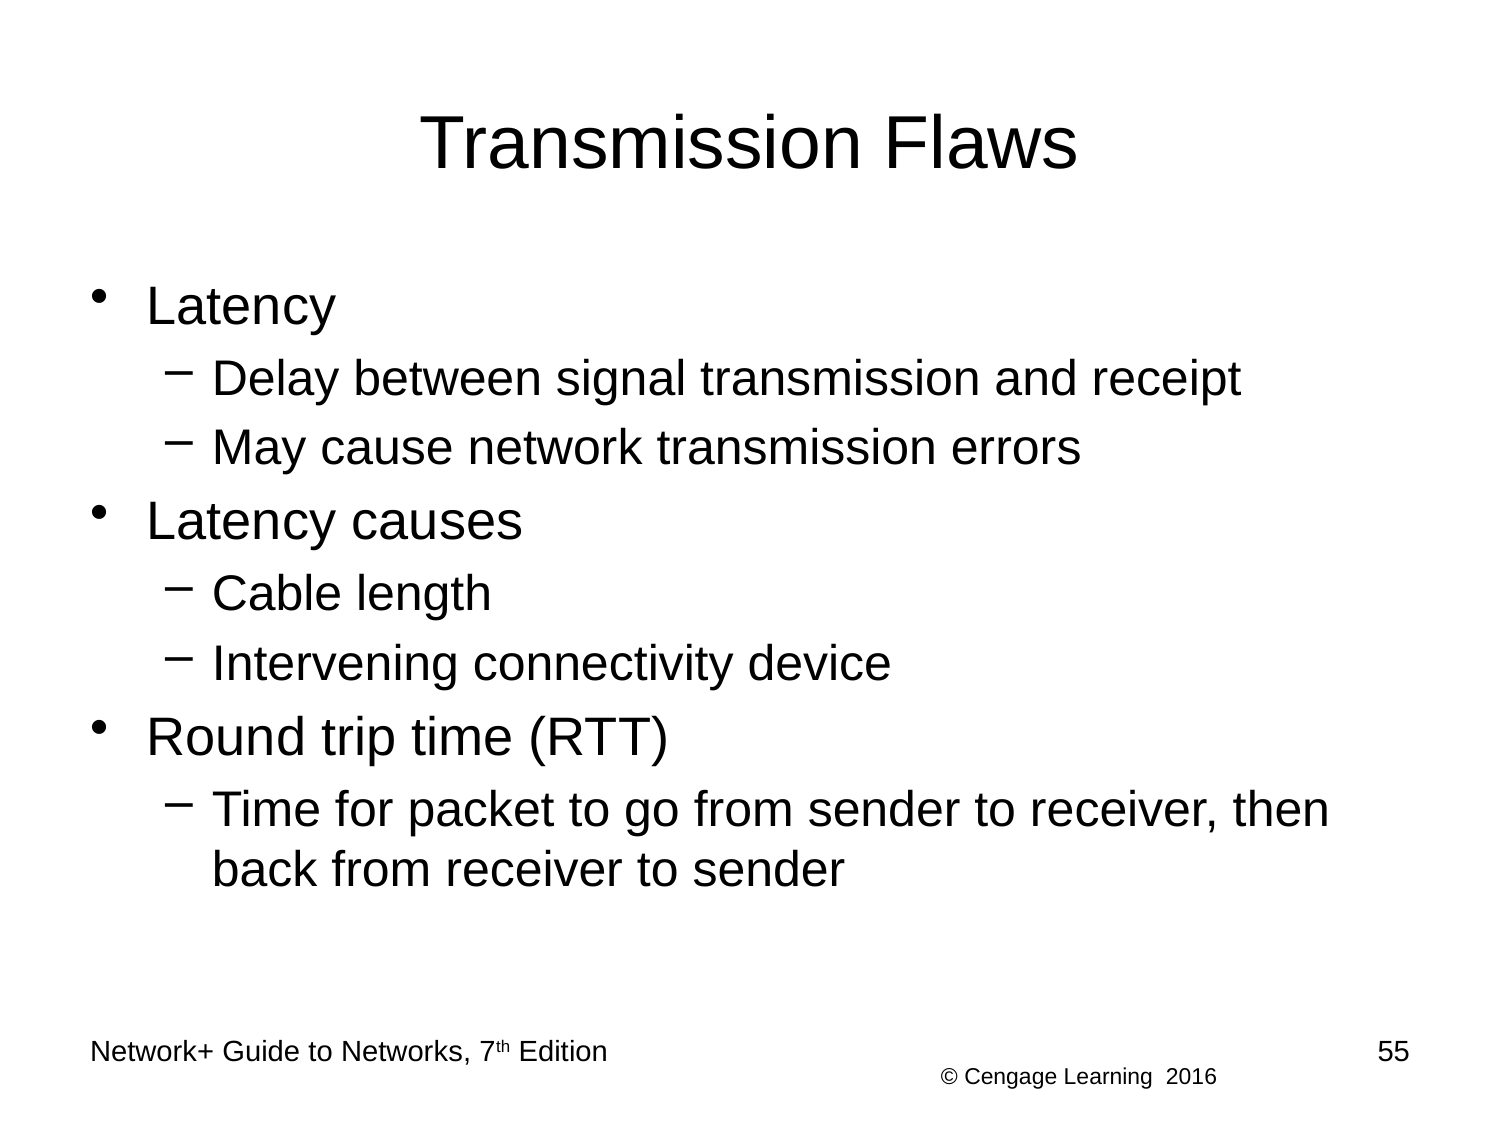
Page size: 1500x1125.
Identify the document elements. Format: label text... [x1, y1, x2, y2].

footer Network+ Guide to Networks, 7th Edition [74, 1024, 713, 1103]
title Transmission Flaws [75, 45, 1425, 233]
list Latency Delay between signal transmission and receipt May cause network transmission errors Latency causes Cable length Intervening connectivity device Round trip time (RTT) Time for packet to go from sender to receiver, then back from receiver to sender [75, 262, 1425, 1005]
slide_number 55 [1312, 1024, 1426, 1103]
